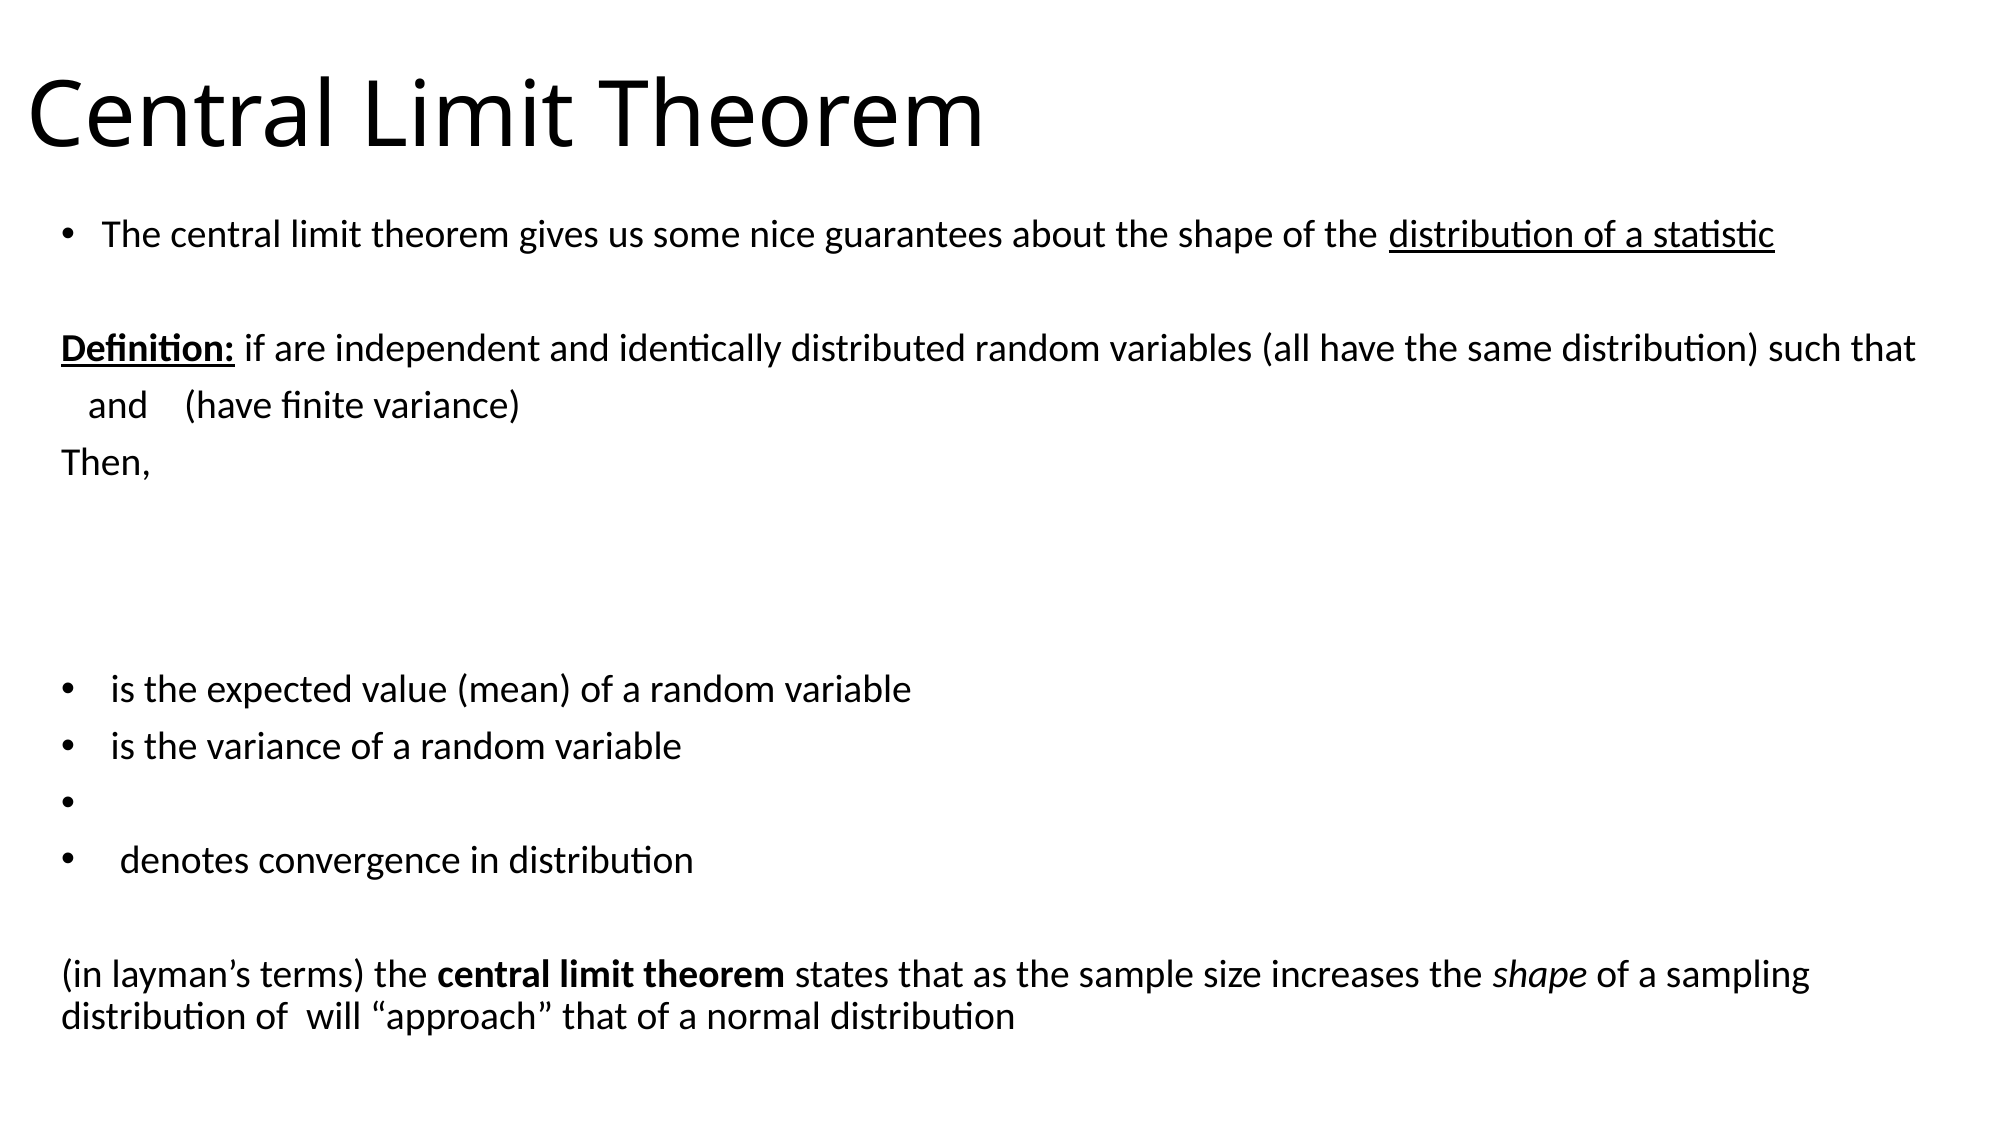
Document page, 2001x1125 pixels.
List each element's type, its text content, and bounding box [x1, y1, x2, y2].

title Central Limit Theorem [11, 8, 1737, 226]
